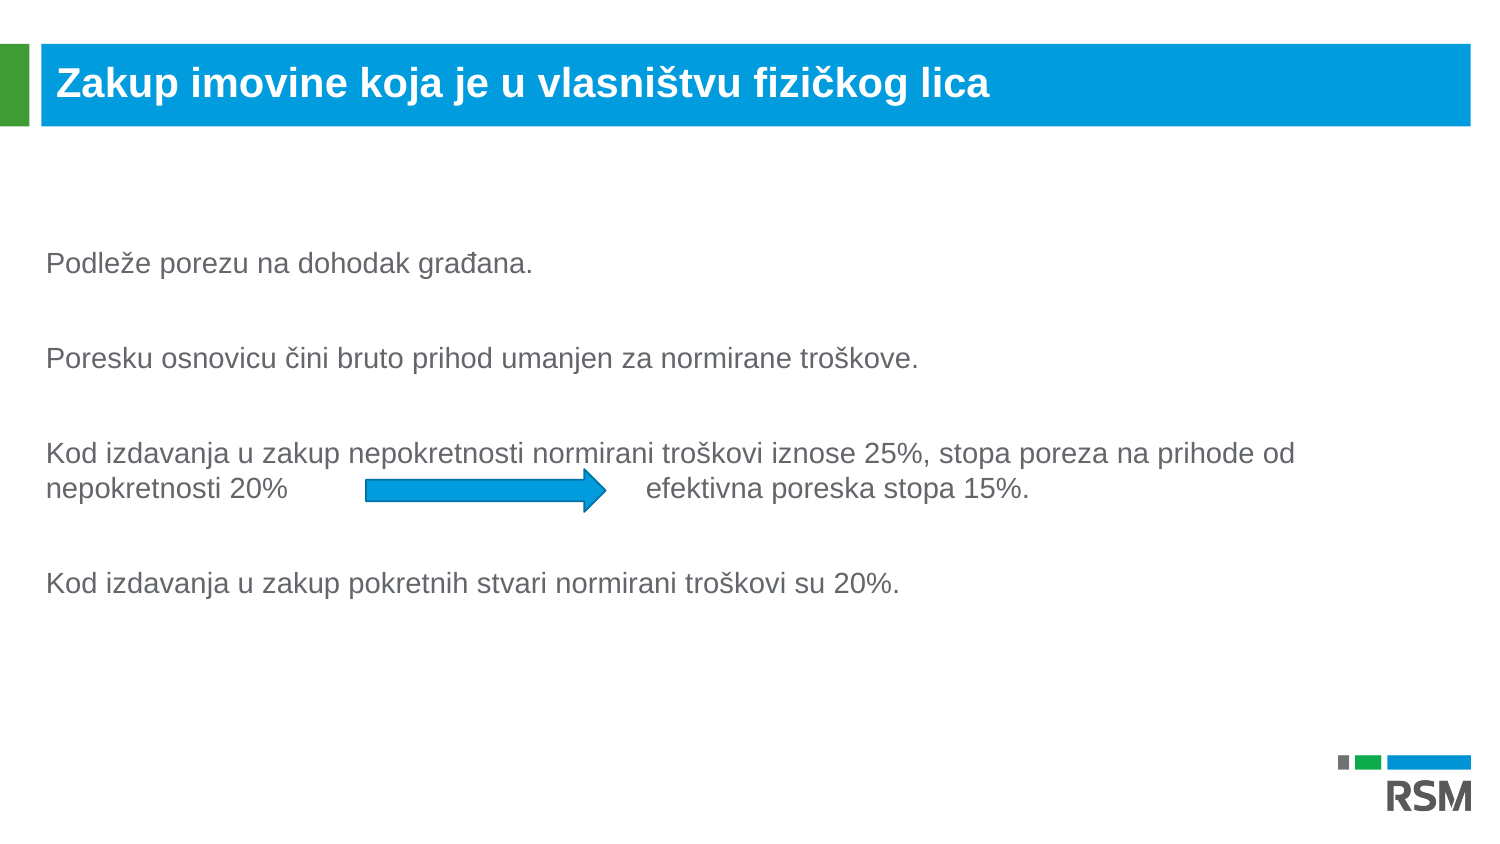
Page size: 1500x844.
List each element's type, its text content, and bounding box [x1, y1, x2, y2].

text_box Podleže porezu na dohodak građana. Poresku osnovicu čini bruto prihod umanjen za normirane troškove. Kod izdavanja u zakup nepokretnosti normirani troškovi iznose 25%, stopa poreza na prihode od nepokretnosti 20% efektivna poreska stopa 15%. Kod izdavanja u zakup pokretnih stvari normirani troškovi su 20%. [31, 237, 1432, 607]
list Zakup imovine koja je u vlasništvu fizičkog lica [41, 58, 1459, 103]
text_box [365, 468, 607, 513]
picture [1338, 755, 1471, 812]
